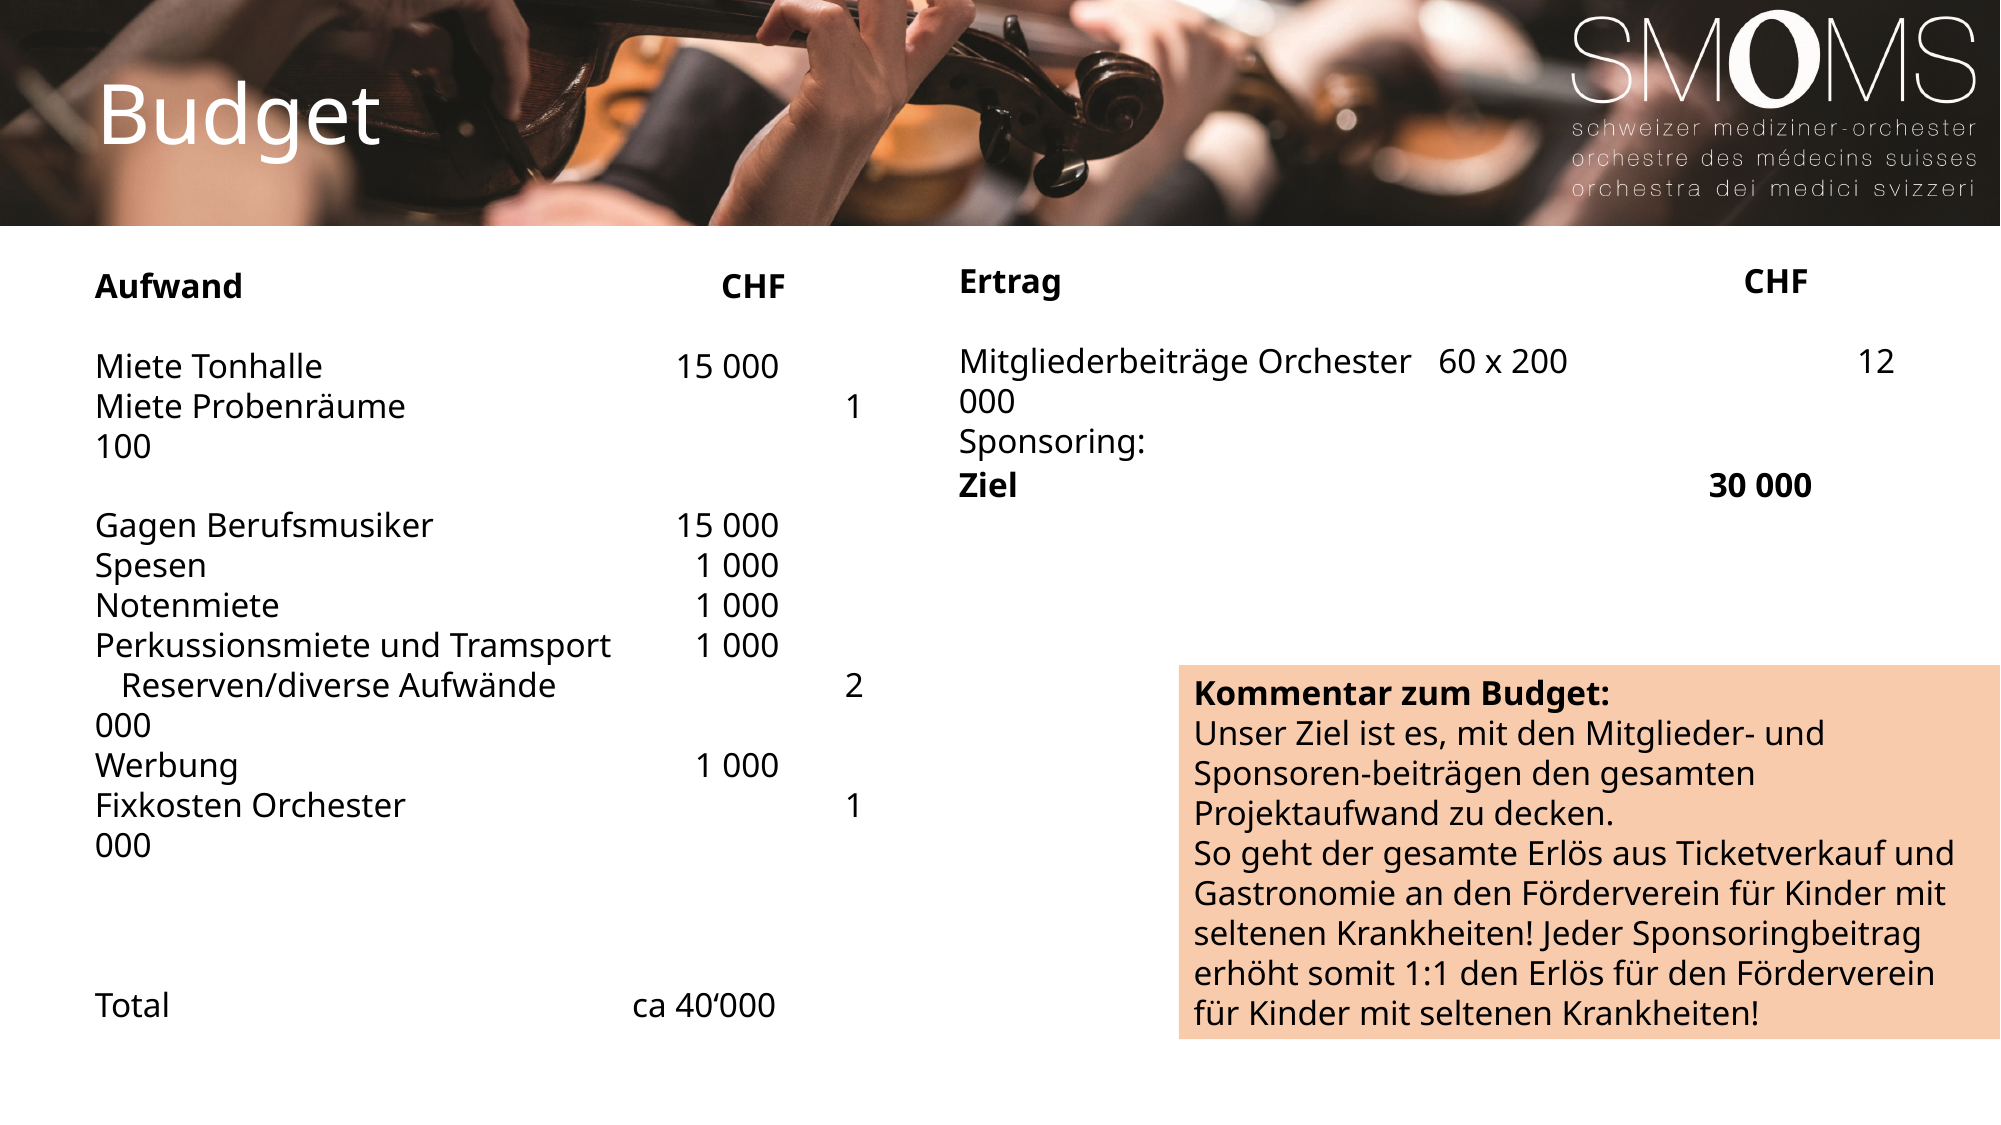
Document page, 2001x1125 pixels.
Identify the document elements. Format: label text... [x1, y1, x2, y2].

picture [0, 0, 2000, 226]
text_box Ertrag CHF Mitgliederbeiträge Orchester 60 x 200 12 000 Sponsoring: Ziel 30 000 [944, 252, 1944, 558]
text_box Kommentar zum Budget: Unser Ziel ist es, mit den Mitglieder- und Sponsoren-beiträgen den gesamten Projektaufwand zu decken. So geht der gesamte Erlös aus Ticketverkauf und Gastronomie an den Förderverein für Kinder mit seltenen Krankheiten! Jeder Sponsoringbeitrag erhöht somit 1:1 den Erlös für den Förderverein für Kinder mit seltenen Krankheiten! [1178, 665, 2000, 1040]
text_box Aufwand CHF Miete Tonhalle 15 000 Miete Probenräume 1 100 Gagen Berufsmusiker 15 000 Spesen 1 000 Notenmiete 1 000 Perkussionsmiete und Tramsport 1 000 Reserven/diverse Aufwände 2 000 Werbung 1 000 Fixkosten Orchester 1 000 Total ca 40‘000 [80, 257, 885, 1031]
